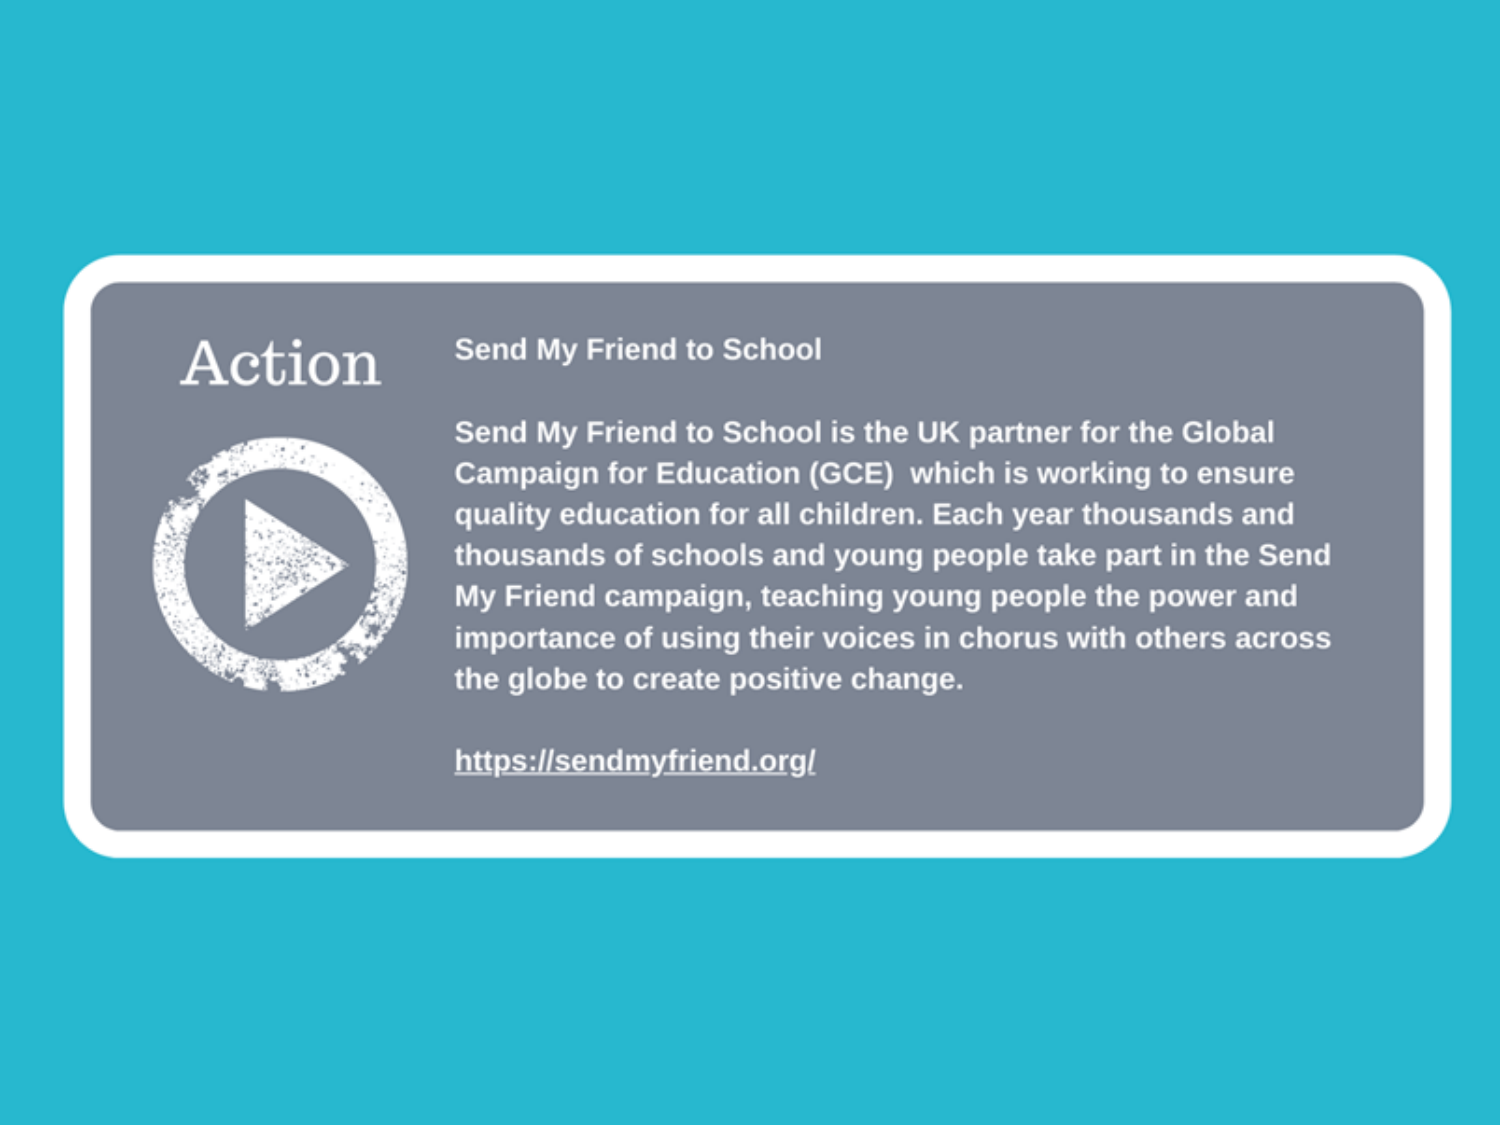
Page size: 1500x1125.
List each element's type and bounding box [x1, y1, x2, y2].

picture [7, 233, 1493, 892]
